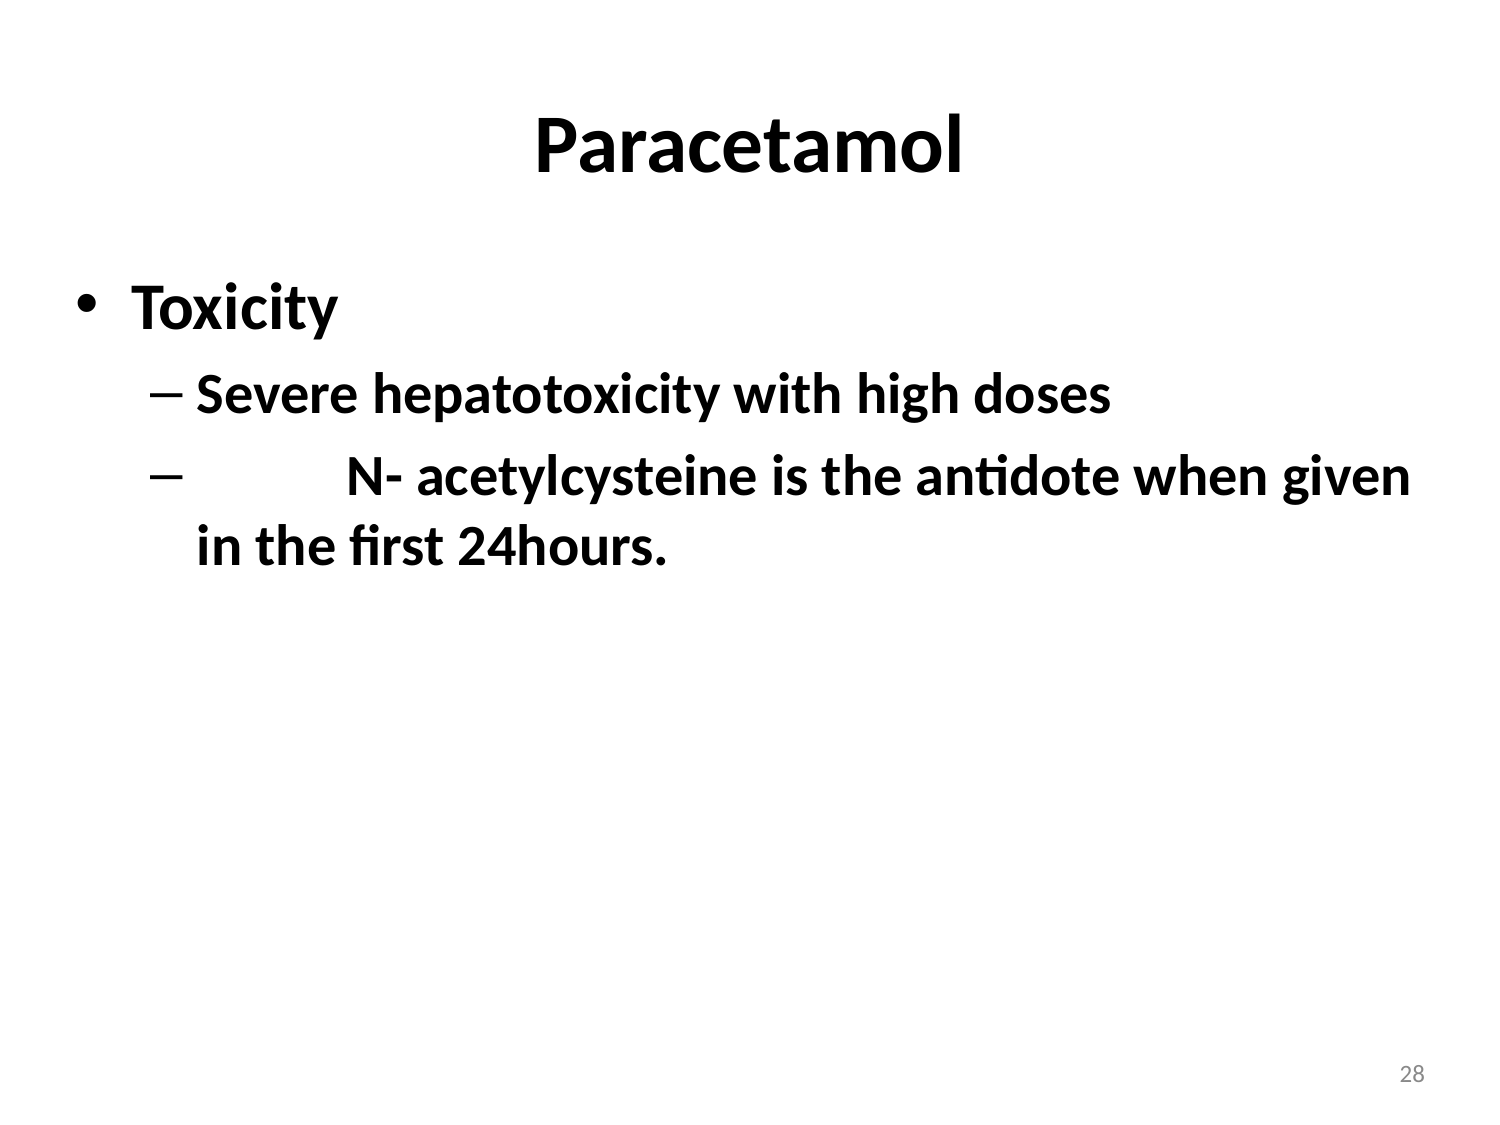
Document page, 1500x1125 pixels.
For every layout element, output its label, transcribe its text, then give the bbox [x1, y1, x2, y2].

list Toxicity Severe hepatotoxicity with high doses N- acetylcysteine is the antidote when given in the first 24hours. [74, 261, 1426, 1006]
text_box 28 [1074, 1057, 1425, 1088]
title Paracetamol [74, 44, 1426, 234]
